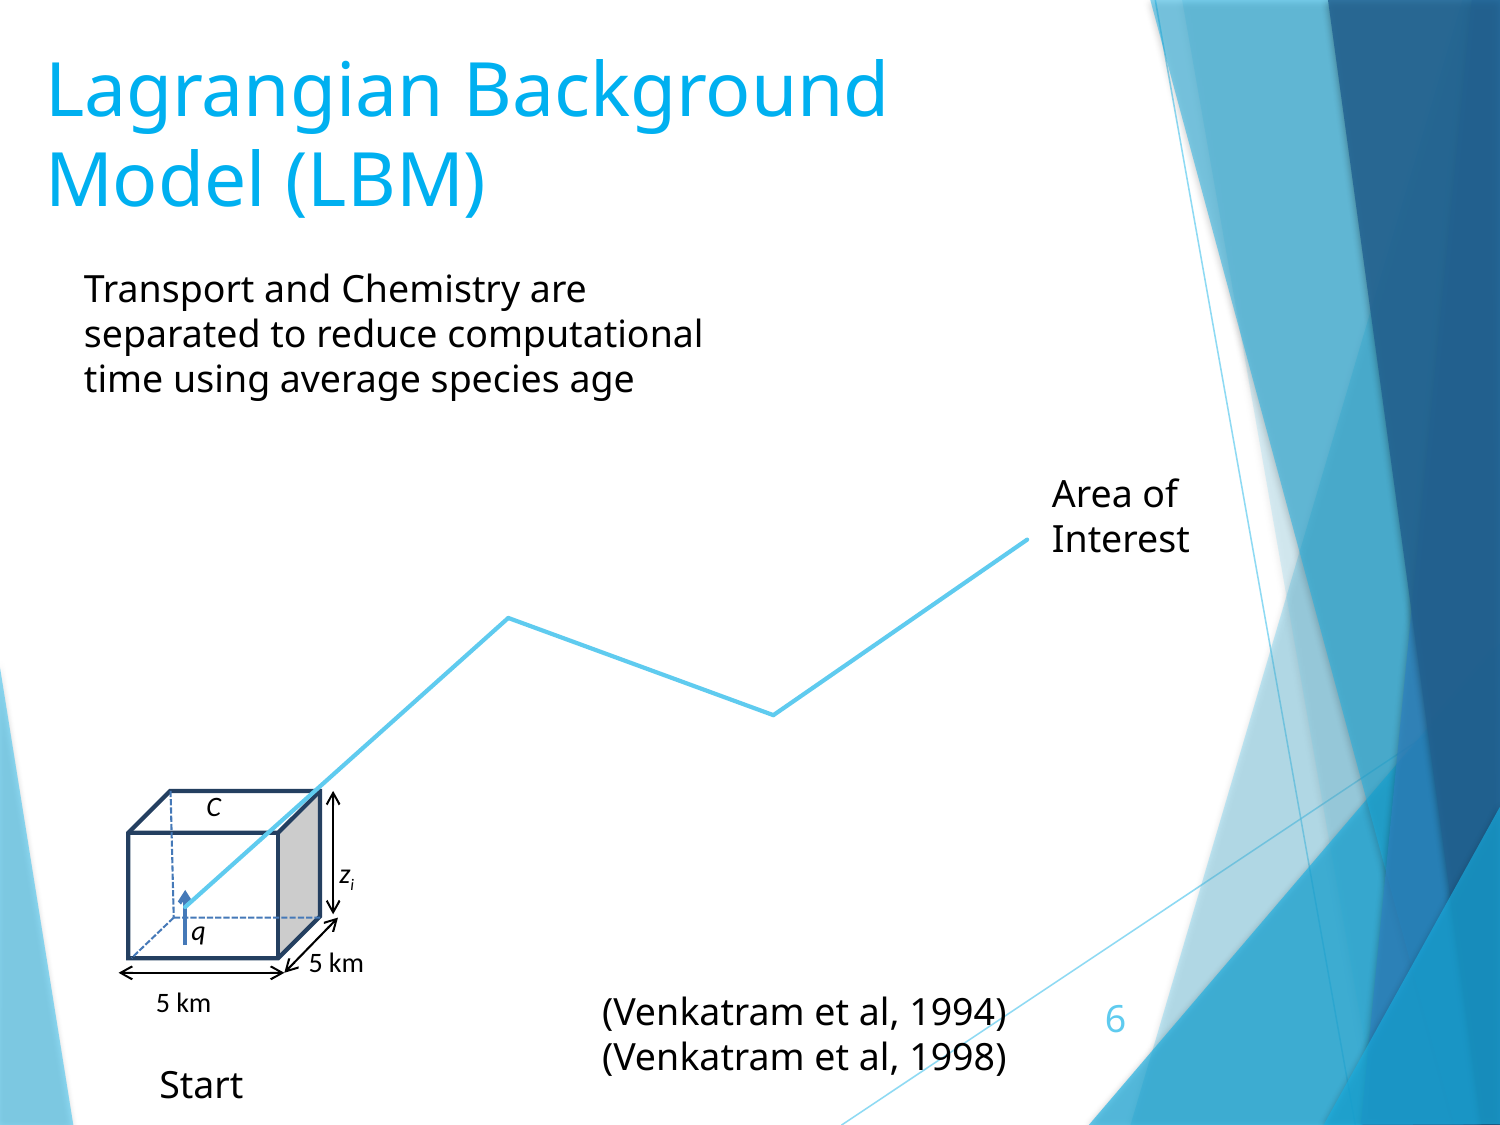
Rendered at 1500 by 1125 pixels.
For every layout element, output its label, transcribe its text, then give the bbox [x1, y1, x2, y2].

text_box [184, 539, 1028, 908]
text_box (Venkatram et al, 1994) (Venkatram et al, 1998) [587, 980, 1100, 1086]
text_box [117, 782, 412, 1032]
text_box Start [144, 1053, 270, 1114]
text_box Lagrangian Background Model (LBM) [30, 33, 1028, 229]
slide_number 6 [1100, 991, 1142, 1051]
text_box Transport and Chemistry are separated to reduce computational time using average species age [69, 258, 720, 408]
text_box Area of Interest [1037, 462, 1246, 568]
